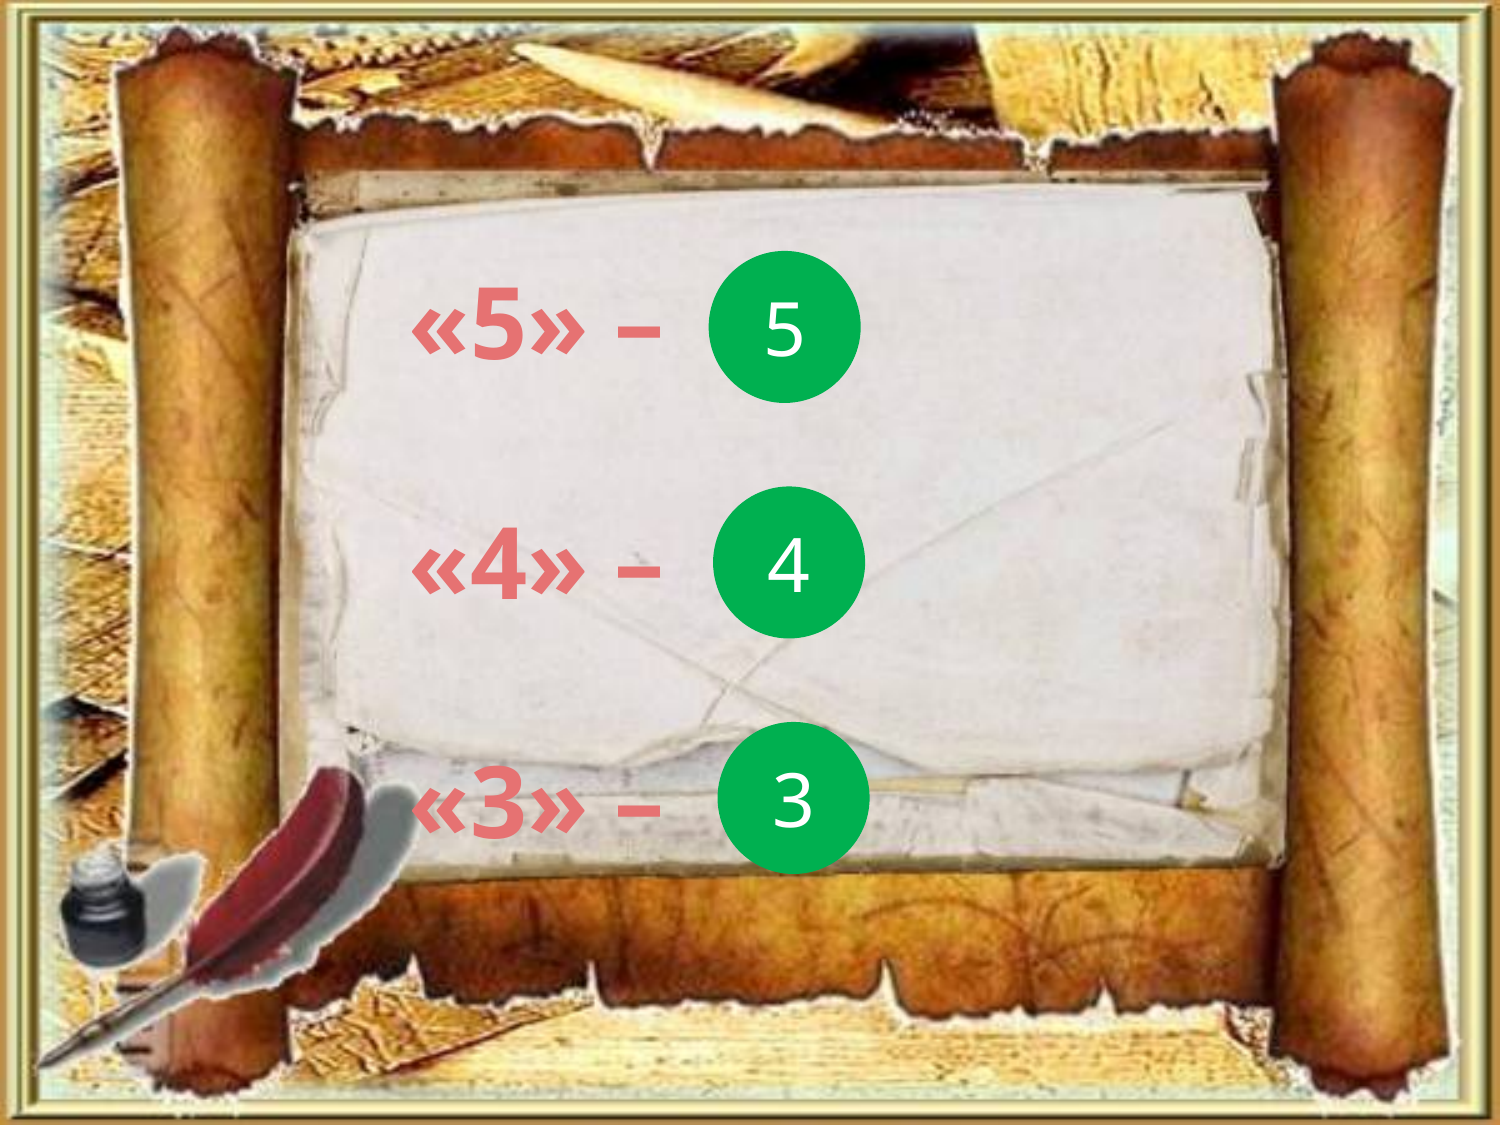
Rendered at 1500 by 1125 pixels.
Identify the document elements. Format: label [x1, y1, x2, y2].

list [0, 0, 1500, 1125]
